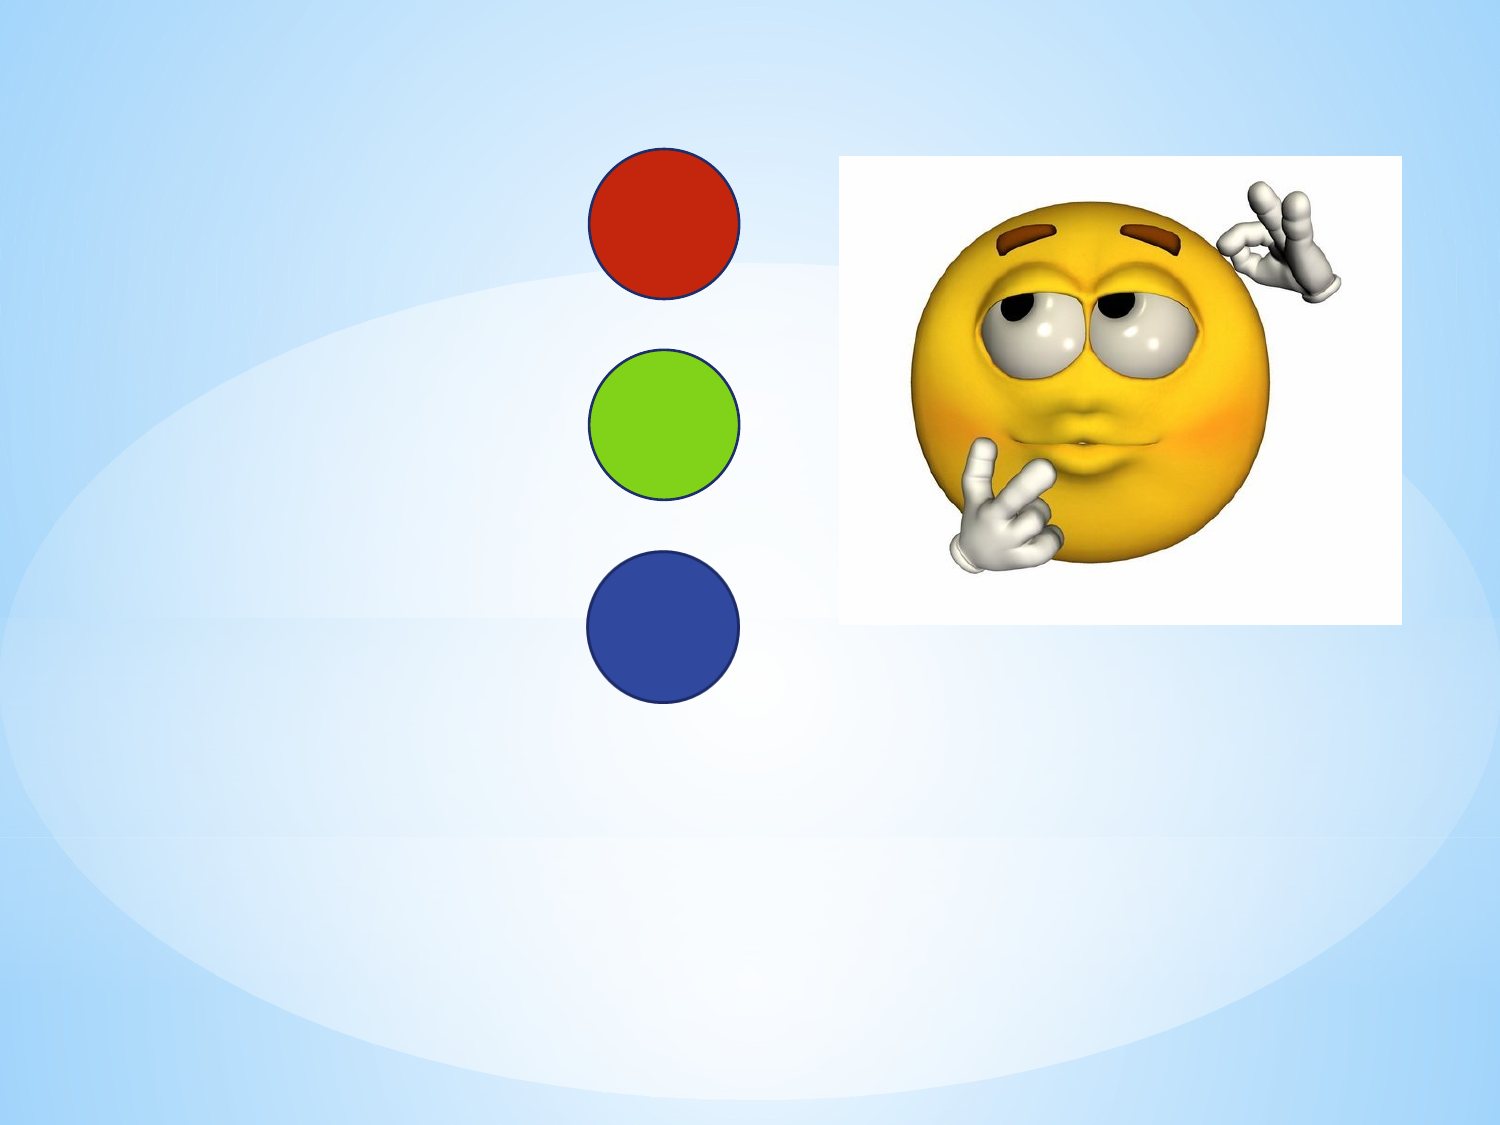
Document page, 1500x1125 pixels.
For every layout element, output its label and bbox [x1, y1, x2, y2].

text_box [587, 147, 741, 301]
text_box [587, 348, 741, 502]
list [585, 550, 740, 704]
picture [839, 156, 1402, 626]
